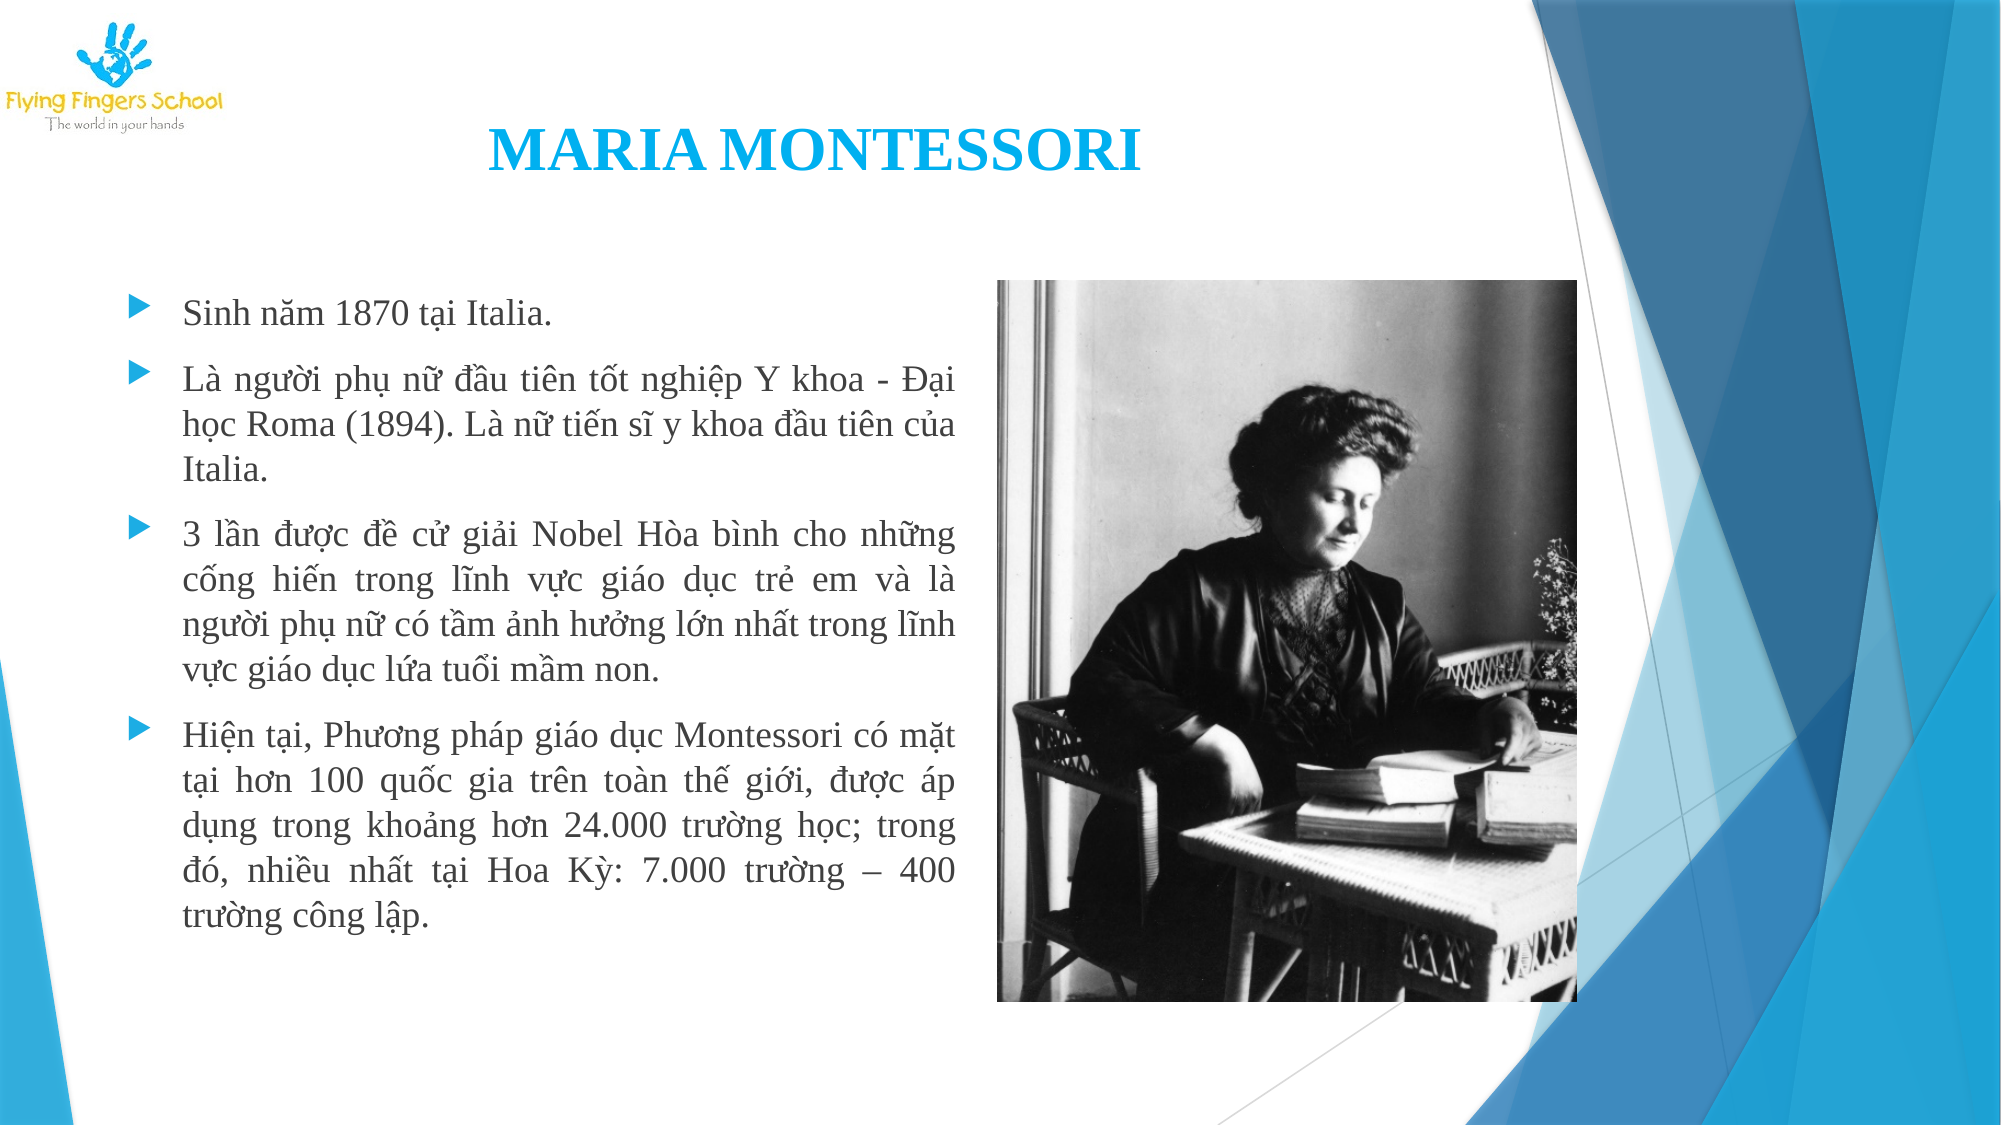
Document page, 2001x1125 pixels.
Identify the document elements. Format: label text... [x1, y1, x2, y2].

picture [0, 13, 227, 136]
list Sinh năm 1870 tại Italia. Là người phụ nữ đầu tiên tốt nghiệp Y khoa - Đại học Roma (1894). Là nữ tiến sĩ y khoa đầu tiên của Italia. 3 lần được đề cử giải Nobel Hòa bình cho những cống hiến trong lĩnh vực giáo dục trẻ em và là người phụ nữ có tầm ảnh hưởng lớn nhất trong lĩnh vực giáo dục lứa tuổi mầm non. Hiện tại, Phương pháp giáo dục Montessori có mặt tại hơn 100 quốc gia trên toàn thế giới, được áp dụng trong khoảng hơn 24.000 trường học; trong đó, nhiều nhất tại Hoa Kỳ: 7.000 trường – 400 trường công lập. [111, 280, 972, 1002]
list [997, 279, 1577, 1003]
title MARIA MONTESSORI [111, 99, 1522, 317]
